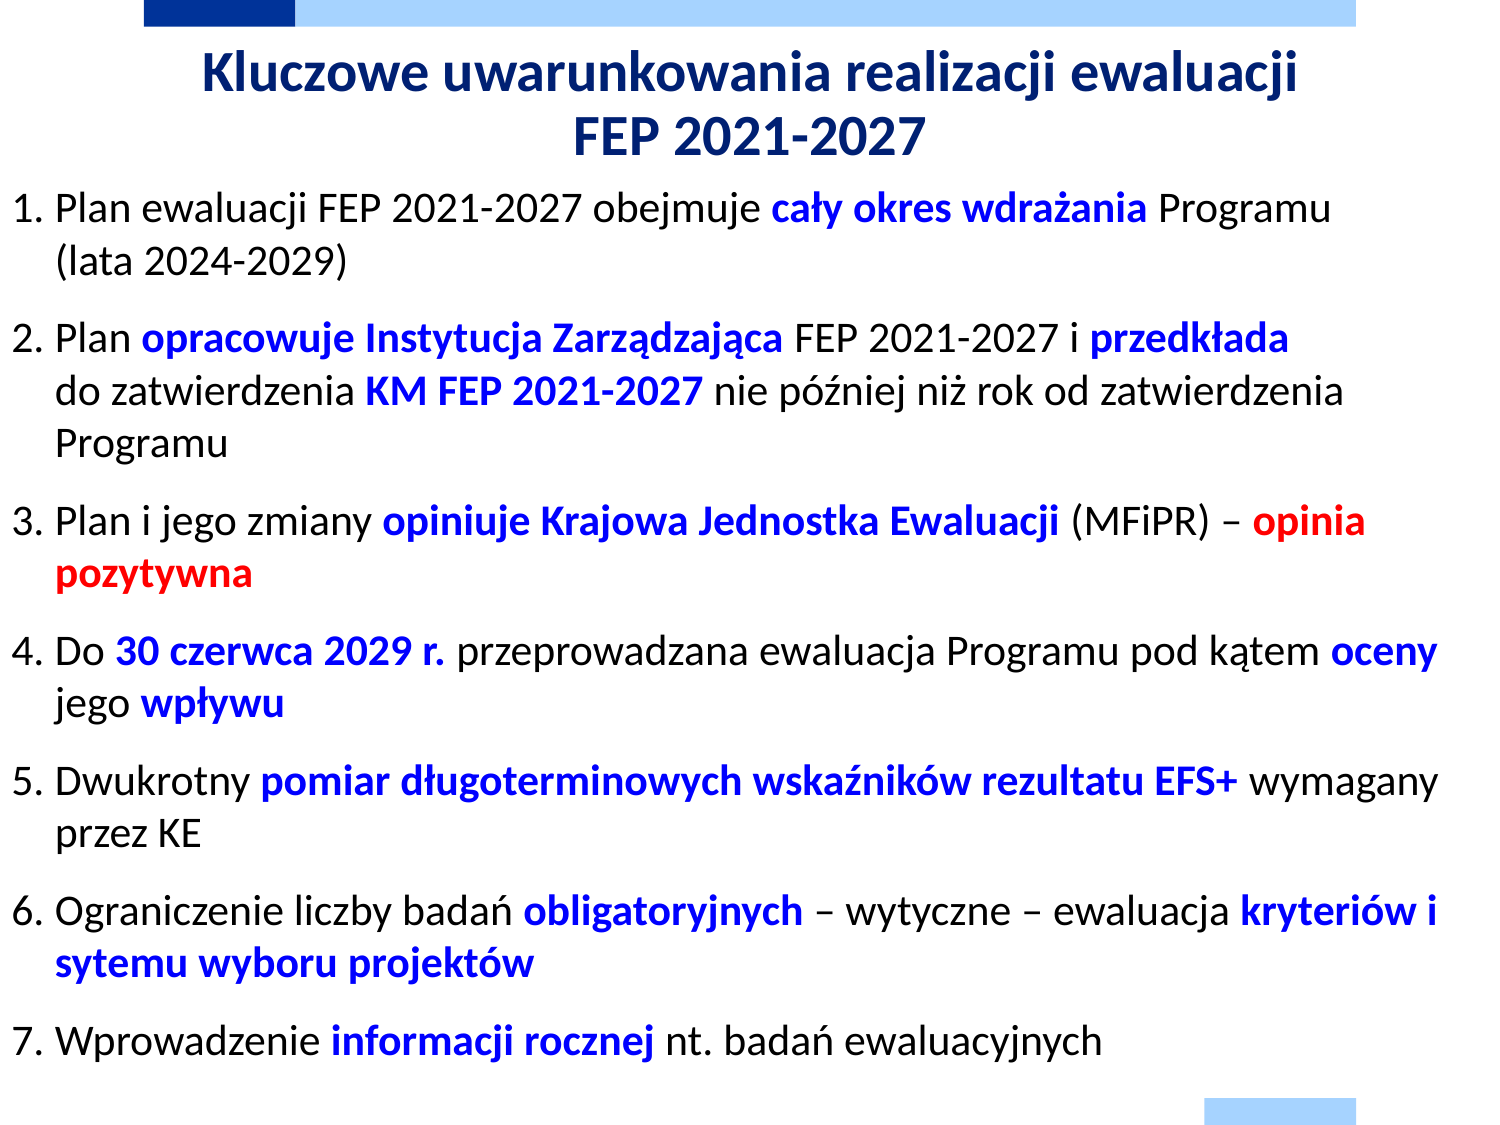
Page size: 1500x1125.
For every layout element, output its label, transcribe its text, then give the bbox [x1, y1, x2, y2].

list Plan ewaluacji FEP 2021-2027 obejmuje cały okres wdrażania Programu (lata 2024-2029) Plan opracowuje Instytucja Zarządzająca FEP 2021-2027 i przedkłada do zatwierdzenia KM FEP 2021-2027 nie później niż rok od zatwierdzenia Programu Plan i jego zmiany opiniuje Krajowa Jednostka Ewaluacji (MFiPR) – opinia pozytywna Do 30 czerwca 2029 r. przeprowadzana ewaluacja Programu pod kątem oceny jego wpływu Dwukrotny pomiar długoterminowych wskaźników rezultatu EFS+ wymagany przez KE Ograniczenie liczby badań obligatoryjnych – wytyczne – ewaluacja kryteriów i sytemu wyboru projektów Wprowadzenie informacji rocznej nt. badań ewaluacyjnych [11, 178, 1489, 1099]
title Kluczowe uwarunkowania realizacji ewaluacji FEP 2021-2027 [25, 40, 1489, 165]
